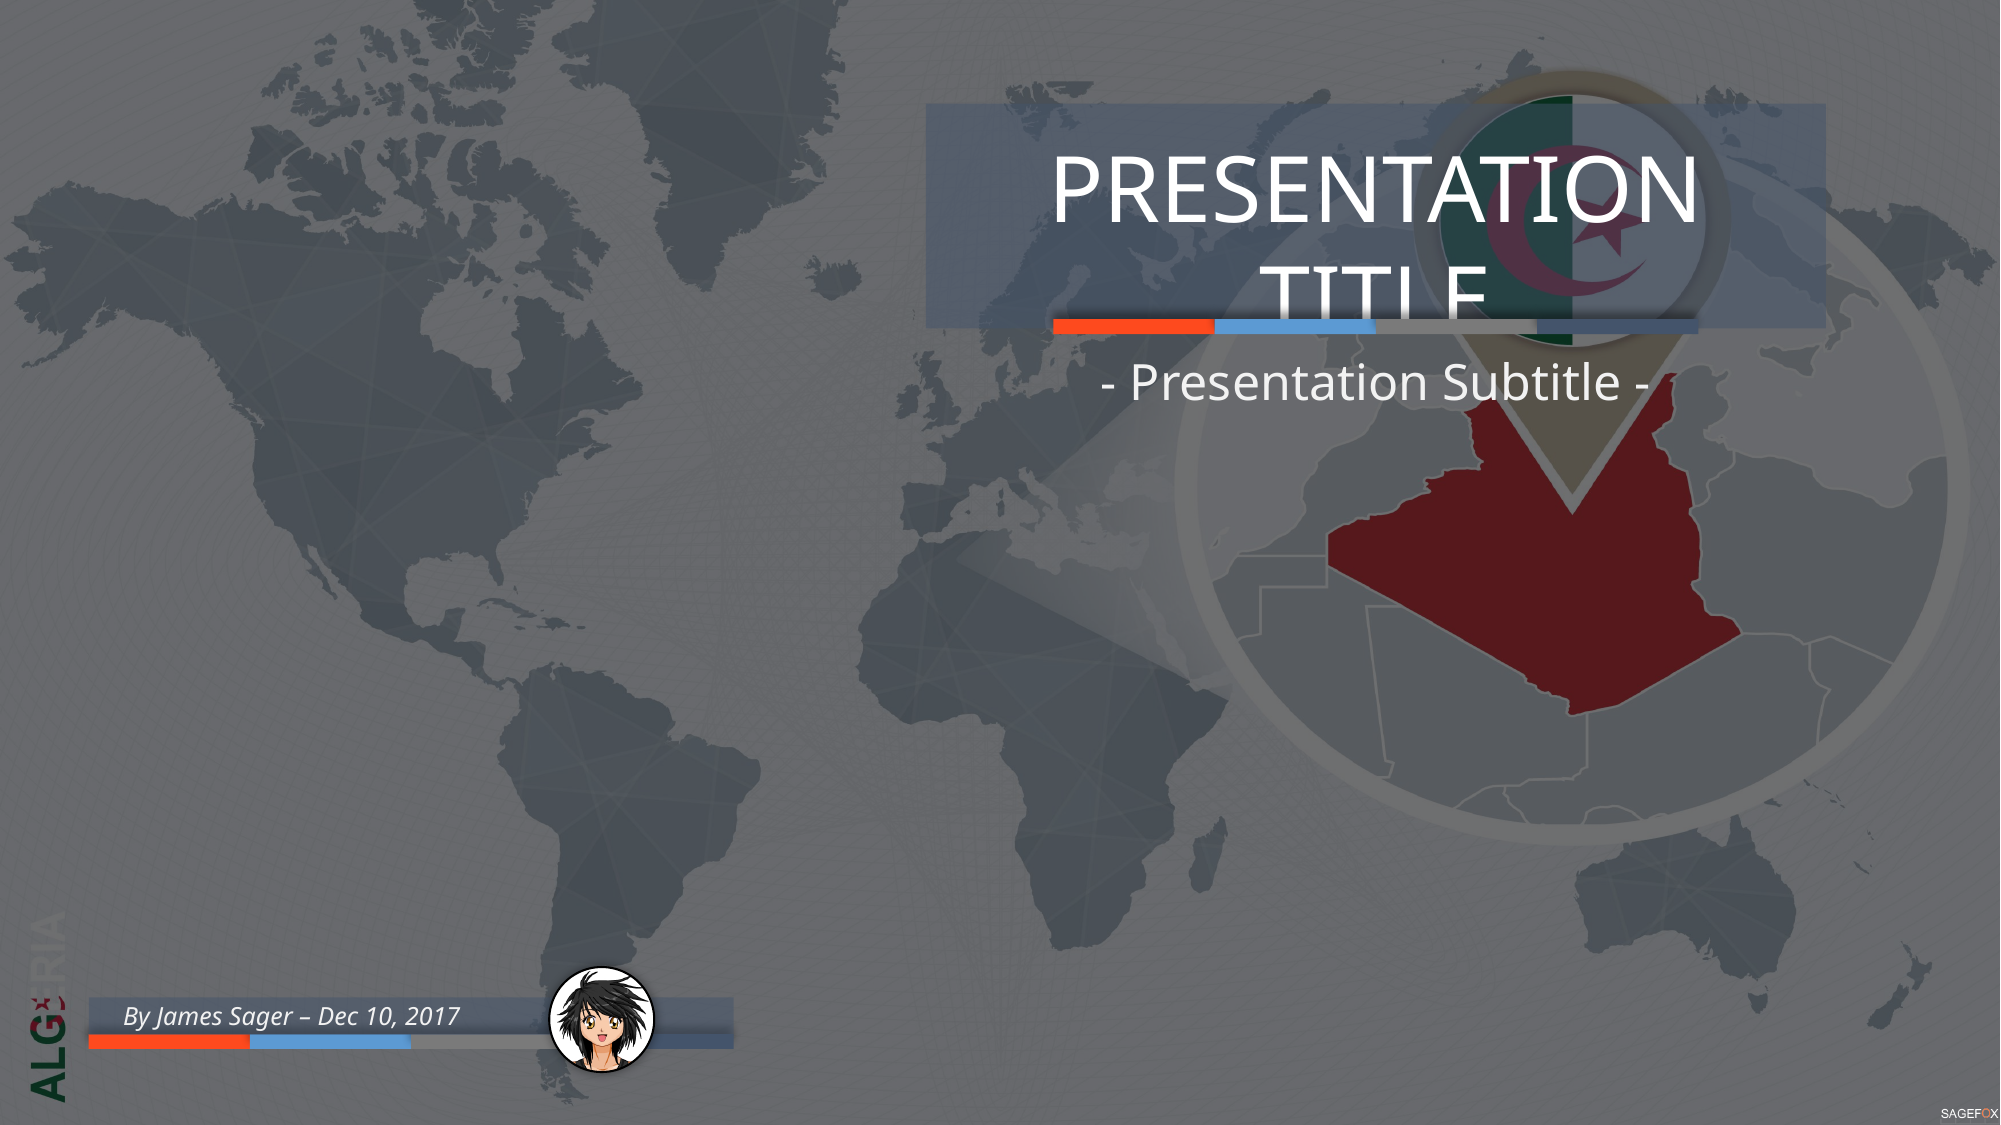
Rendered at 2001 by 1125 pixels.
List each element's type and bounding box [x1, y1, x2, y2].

text_box [88, 966, 734, 1073]
picture [0, 0, 2001, 1125]
text_box [925, 103, 1826, 335]
